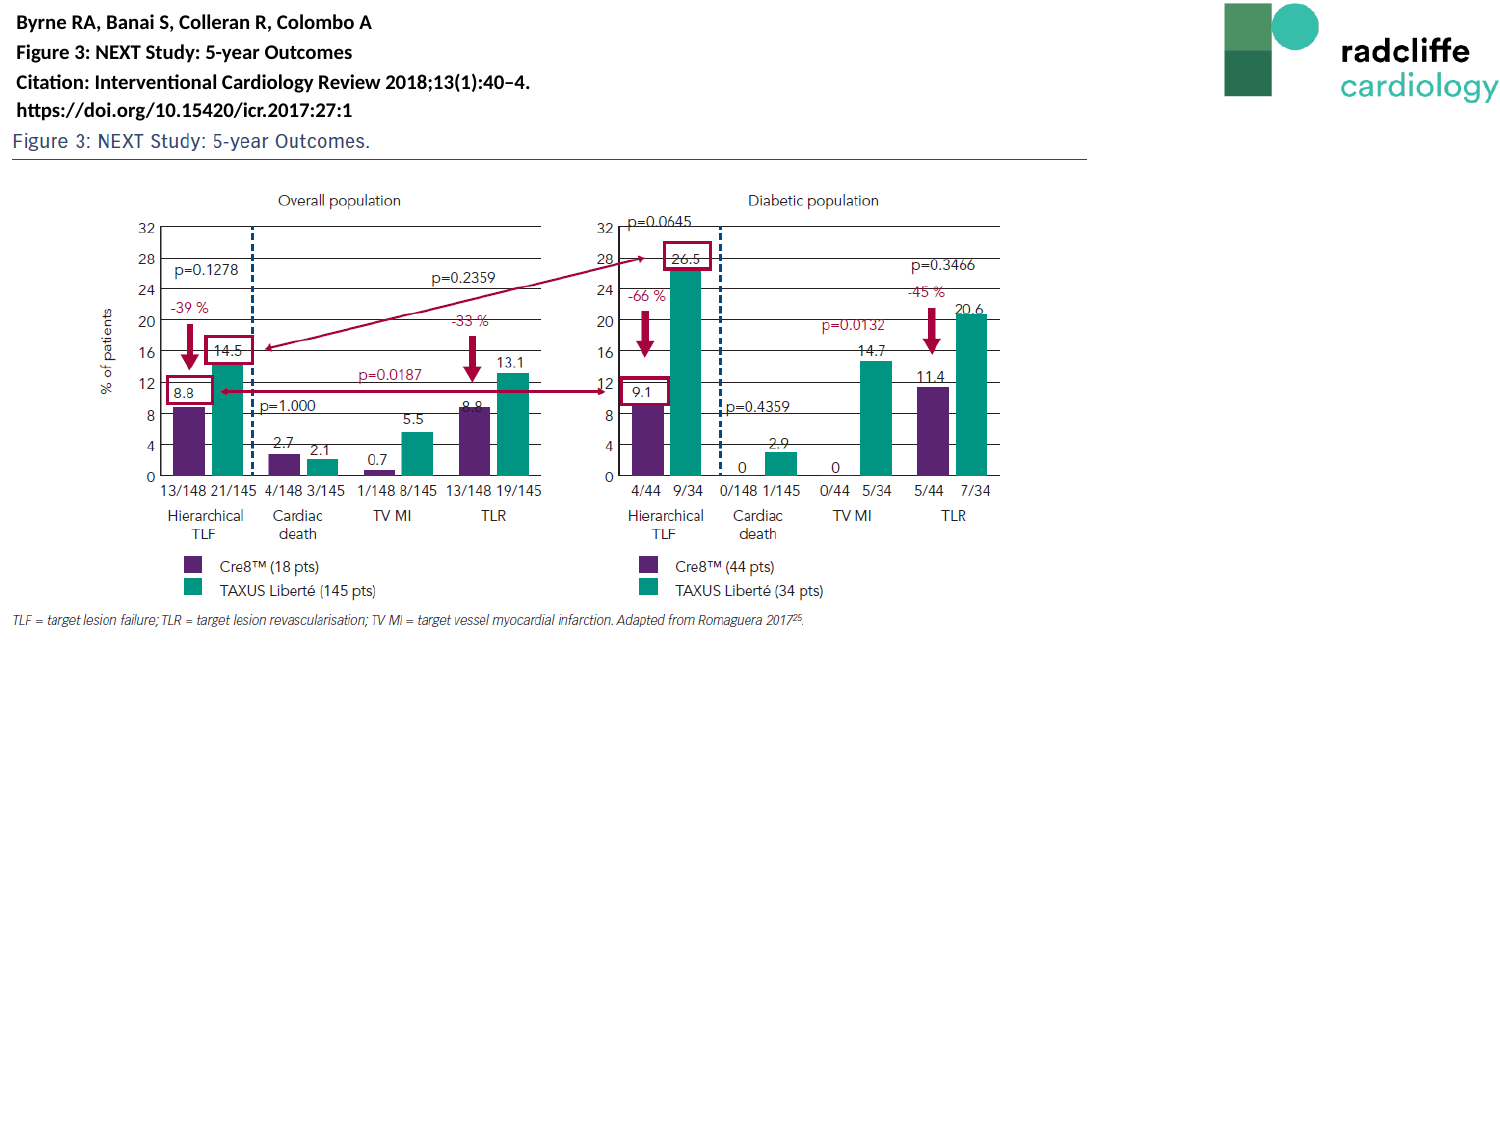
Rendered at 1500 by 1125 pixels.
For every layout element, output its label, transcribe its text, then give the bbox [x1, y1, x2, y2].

text_box Byrne RA, Banai S, Colleran R, Colombo A [1, 1, 939, 31]
picture [1224, 1, 1499, 104]
picture [1, 124, 1096, 638]
text_box https://doi.org/10.15420/icr.2017:27:1 [1, 89, 1500, 129]
text_box Citation: Interventional Cardiology Review 2018;13(1):40–4. [1, 60, 1224, 89]
text_box Figure 3: NEXT Study: 5-year Outcomes [1, 31, 1224, 60]
